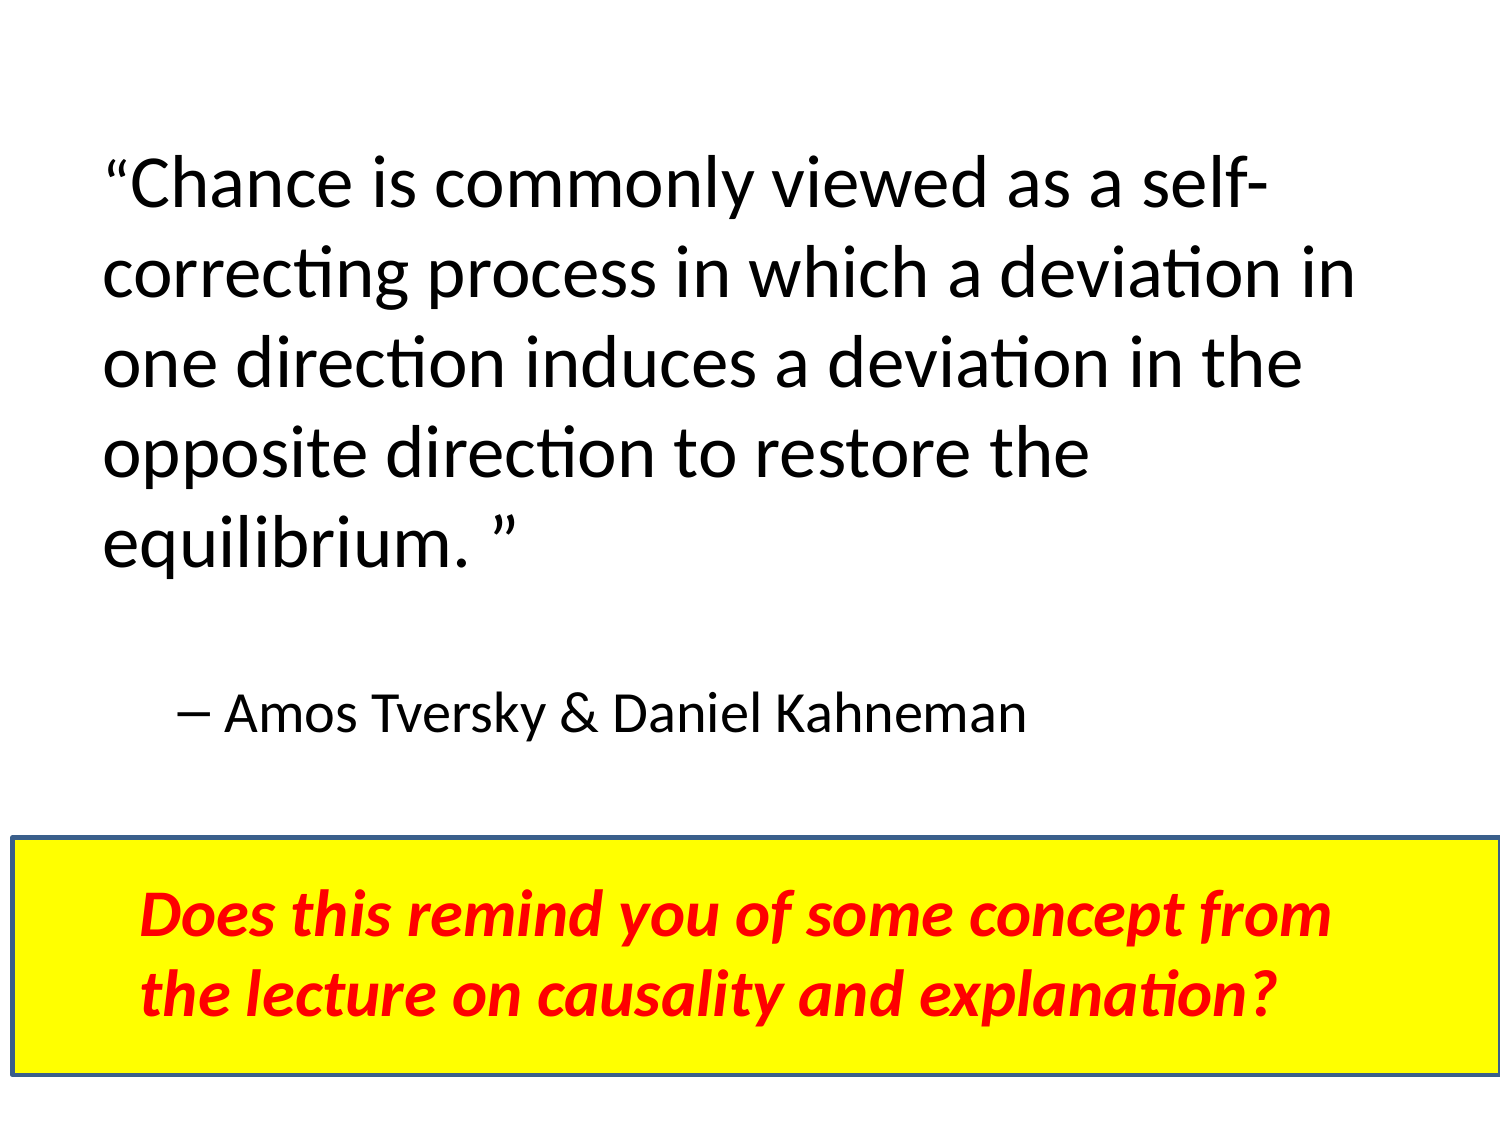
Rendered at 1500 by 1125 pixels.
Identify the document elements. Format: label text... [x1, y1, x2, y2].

text_box [10, 835, 1500, 1077]
text_box Does this remind you of some concept from the lecture on causality and explanation? [125, 862, 1363, 1038]
list “Chance is commonly viewed as a self-correcting process in which a deviation in one direction induces a deviation in the opposite direction to restore the equilibrium. ” Amos Tversky & Daniel Kahneman [87, 125, 1438, 1075]
